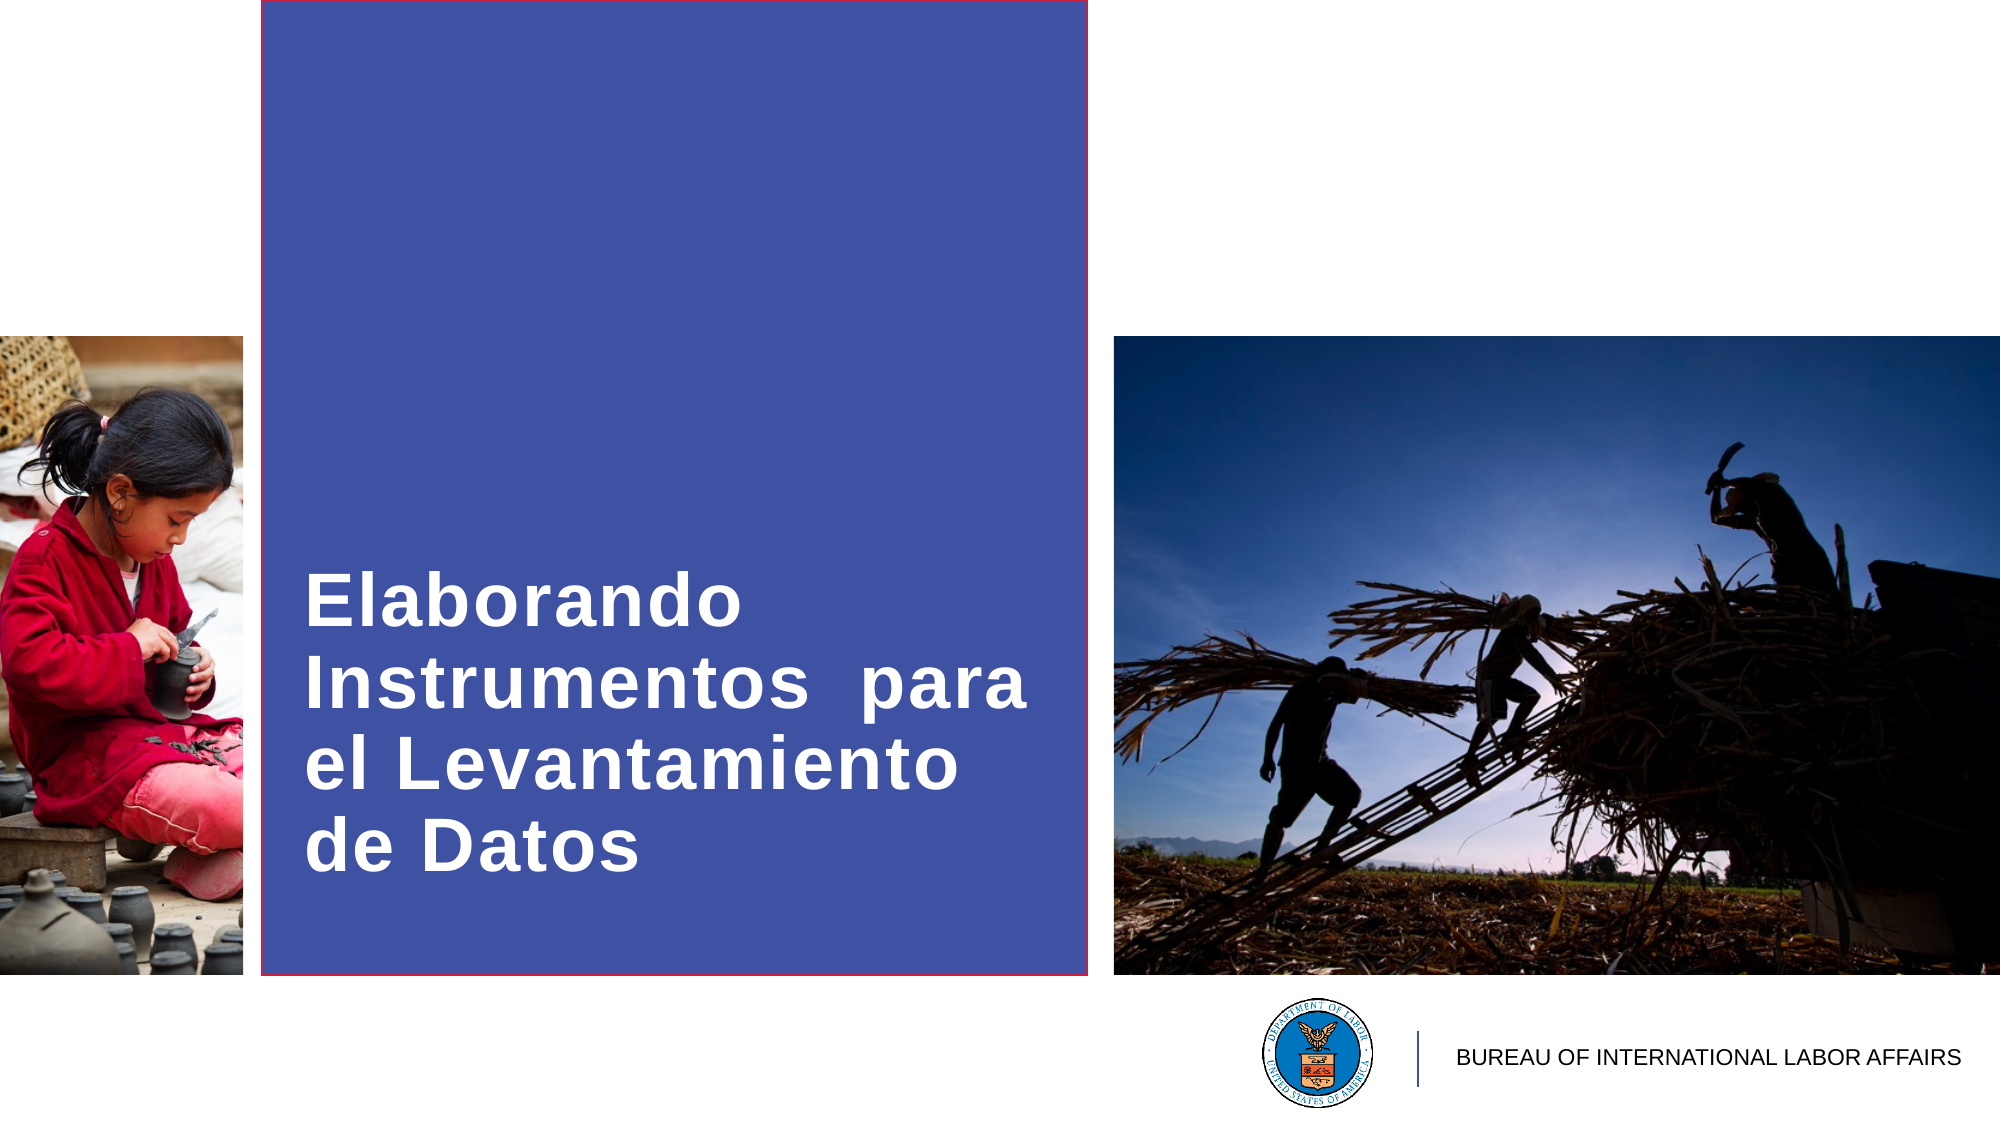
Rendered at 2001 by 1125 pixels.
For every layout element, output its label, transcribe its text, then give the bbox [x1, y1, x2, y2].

picture [1113, 336, 2000, 975]
title Elaborando Instrumentos para el Levantamiento de Datos [289, 503, 1085, 896]
picture [0, 336, 244, 975]
picture [1262, 998, 1373, 1108]
